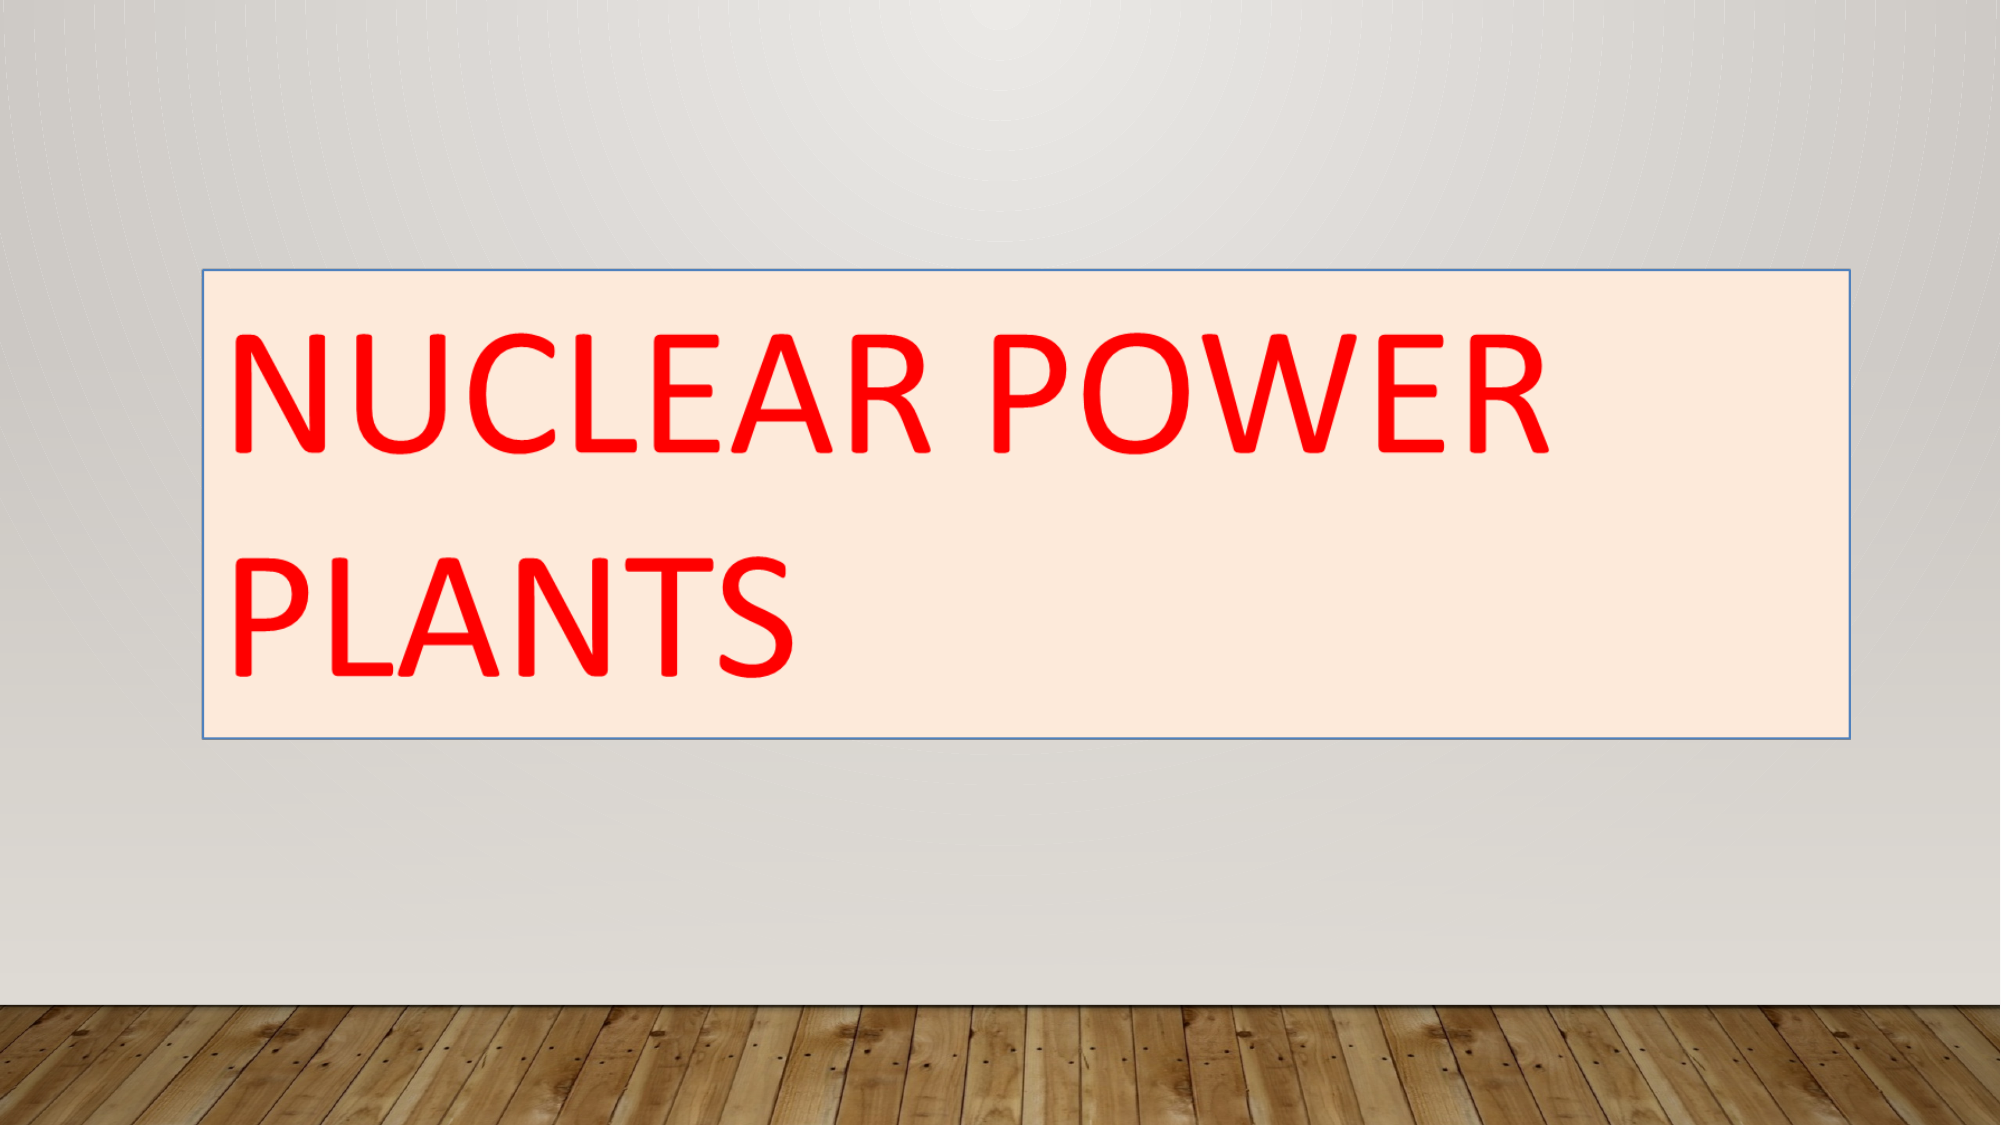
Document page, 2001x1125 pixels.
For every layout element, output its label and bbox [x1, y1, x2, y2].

picture [0, 1005, 2000, 1125]
picture [107, 221, 1851, 839]
